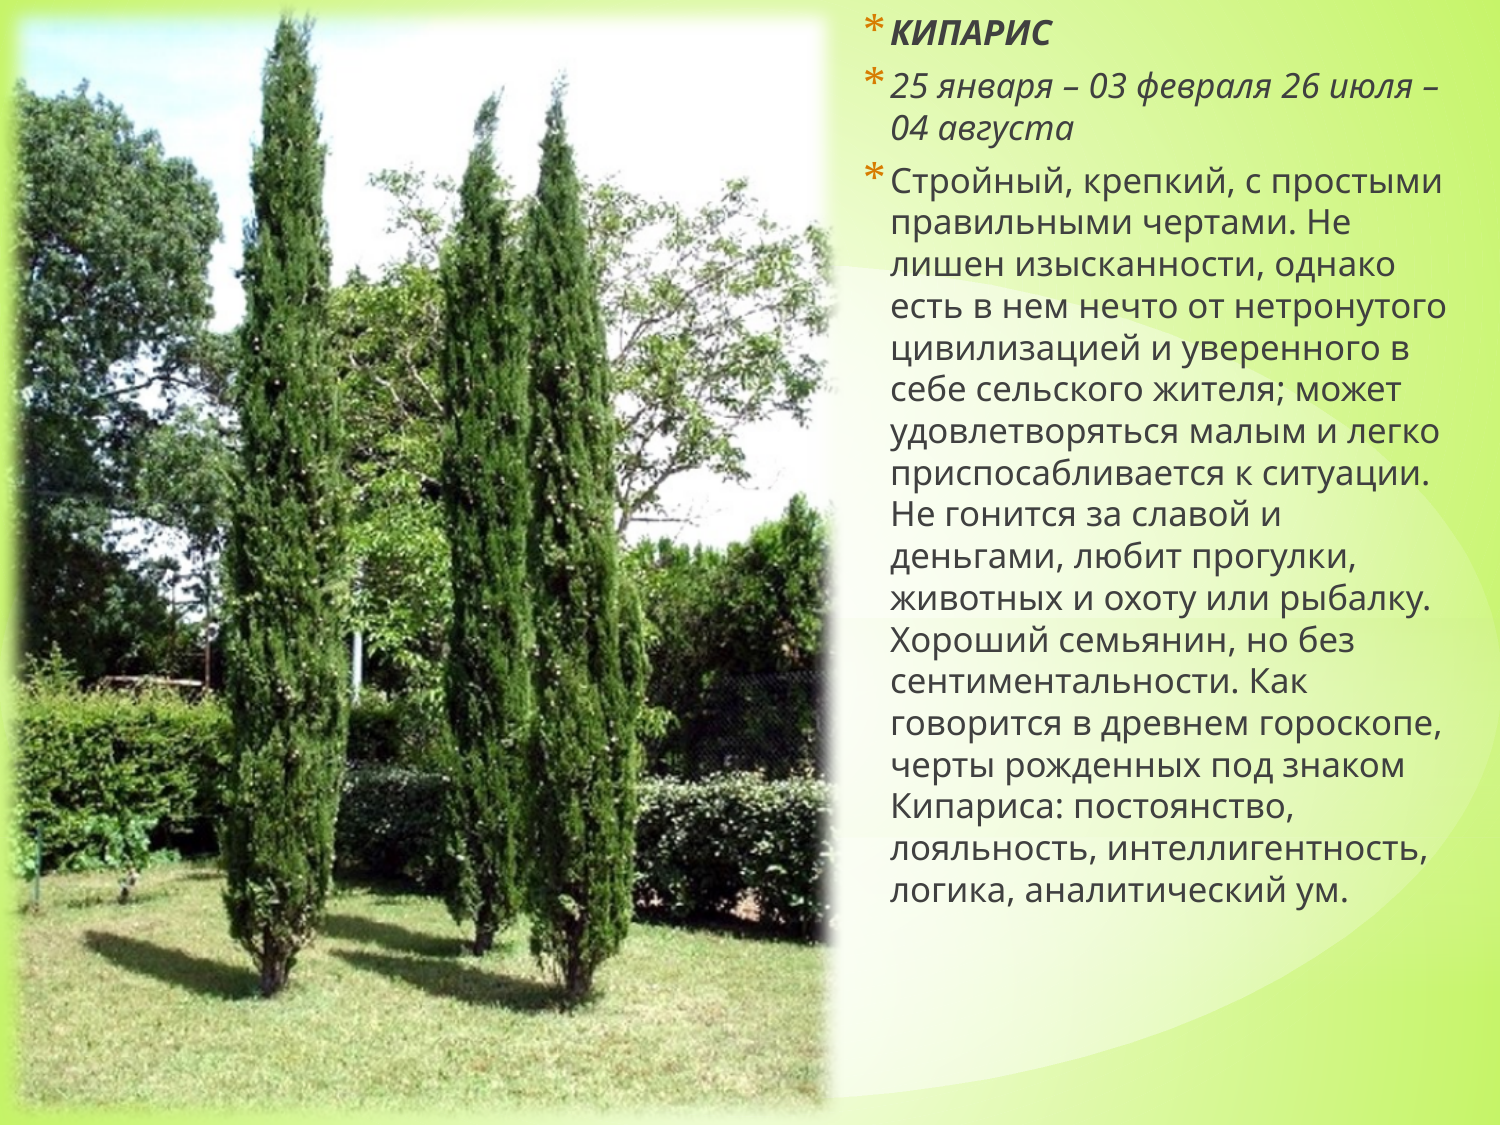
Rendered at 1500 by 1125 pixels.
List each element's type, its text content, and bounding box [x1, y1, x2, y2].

picture [0, 0, 844, 1125]
list КИПАРИС 25 января – 03 февраля 26 июля – 04 августа Стройный, крепкий, с простыми правильными чертами. Не лишен изысканности, однако есть в нем нечто от нетронутого цивилизацией и уверенного в себе сельского жителя; может удовлетворяться малым и легко приспосабливается к ситуации. Не гонится за славой и деньгами, любит прогулки, животных и охоту или рыбалку. Хороший семьянин, но без сентиментальности. Как говорится в древнем гороскопе, черты рожденных под знаком Кипариса: постоянство, лояльность, интеллигентность, логика, аналитический ум. [847, 2, 1468, 1014]
